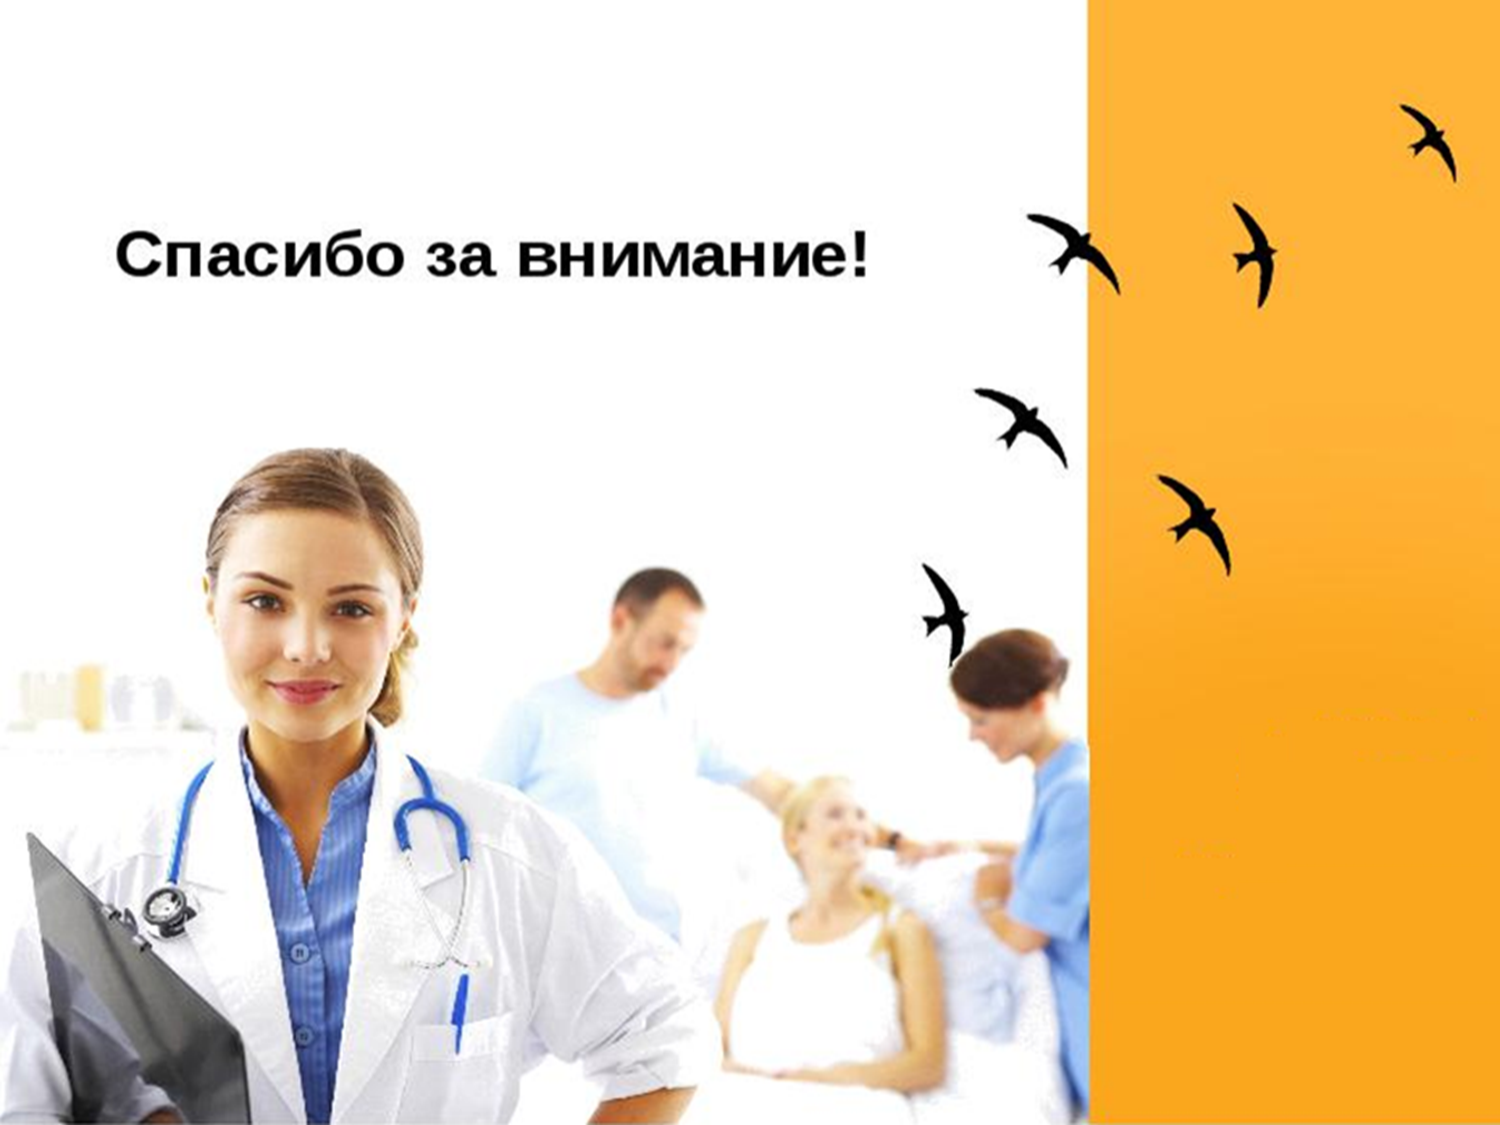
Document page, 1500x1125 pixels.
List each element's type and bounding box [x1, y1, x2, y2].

list [0, 0, 1500, 1125]
